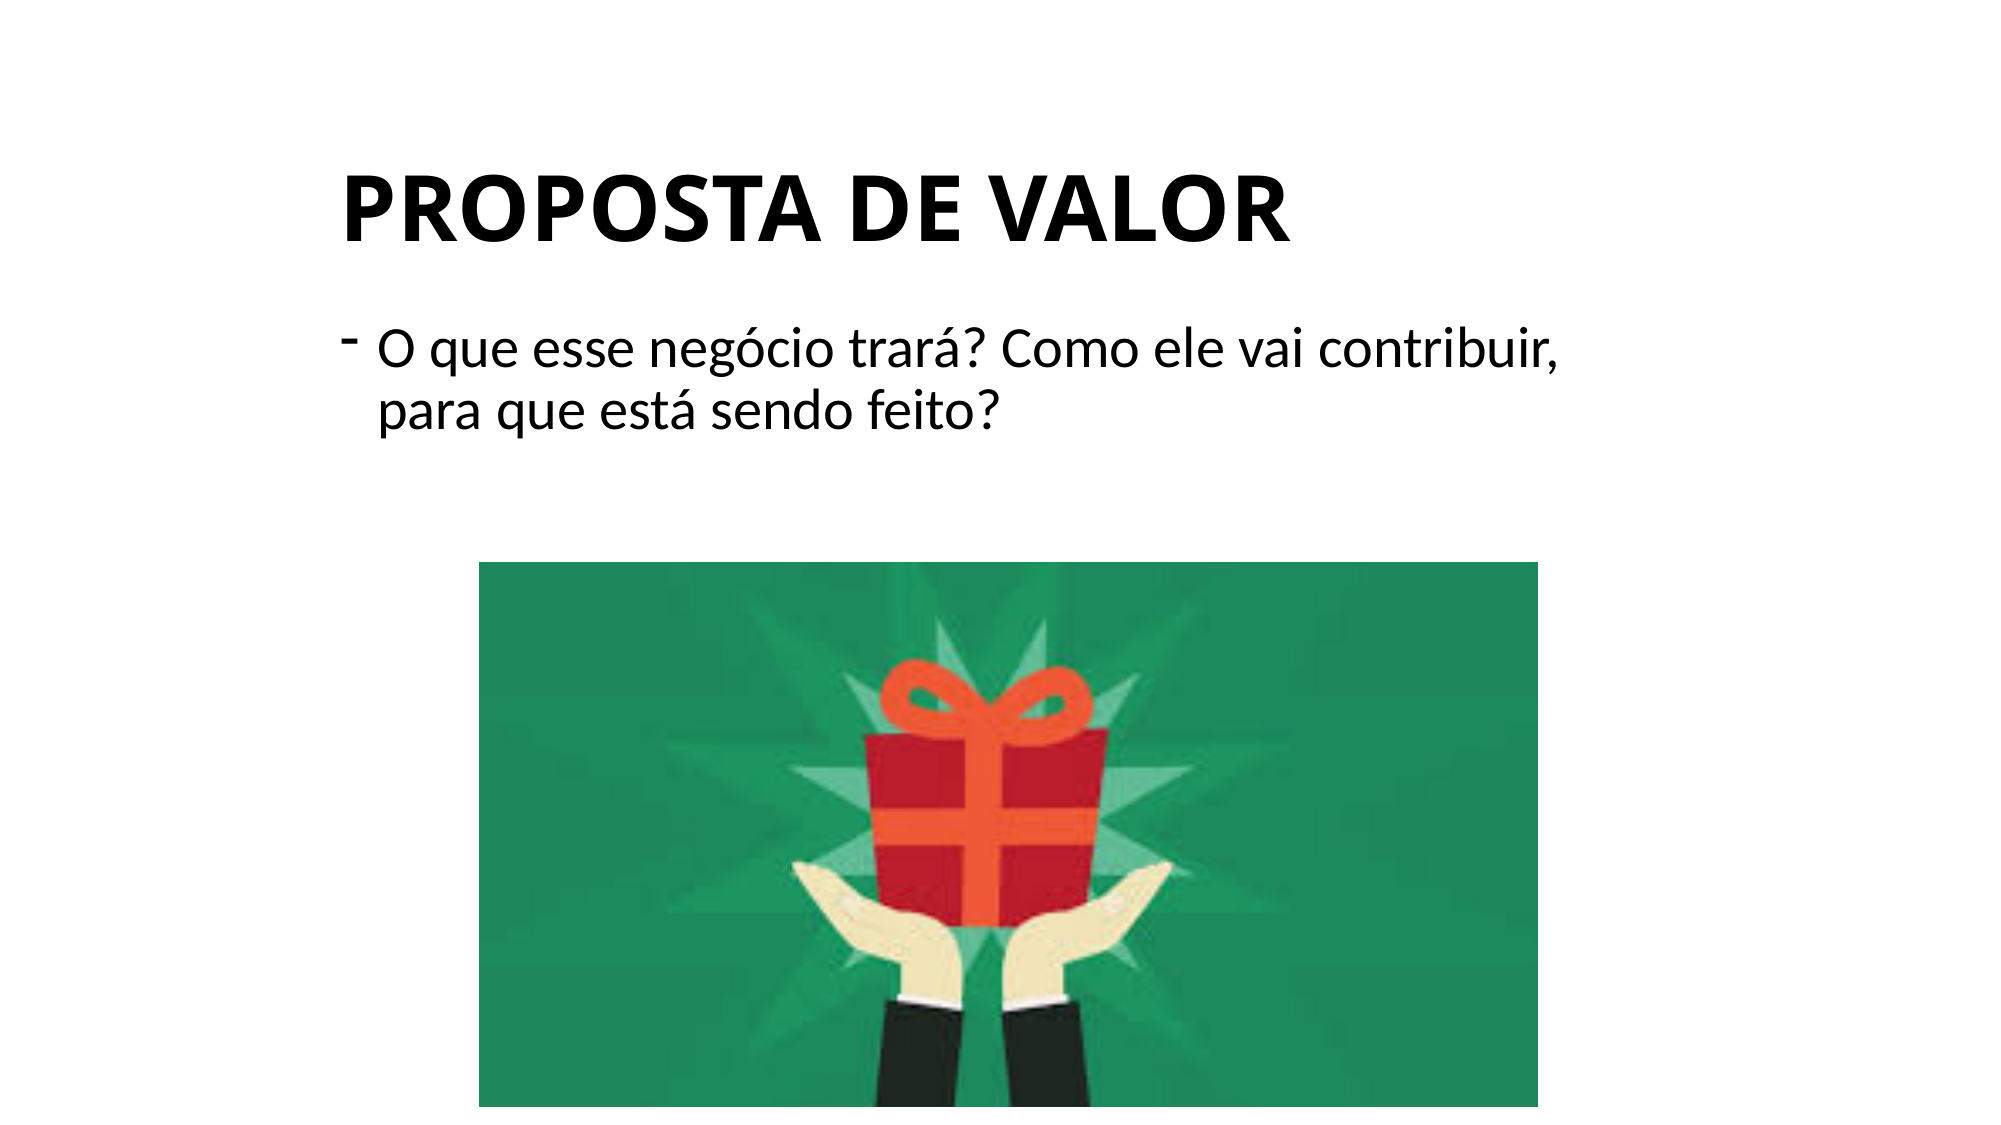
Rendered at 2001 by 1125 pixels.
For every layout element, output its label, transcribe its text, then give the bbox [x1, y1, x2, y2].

title PROPOSTA DE VALOR [324, 149, 1675, 275]
list O que esse negócio trará? Como ele vai contribuir, para que está sendo feito? [324, 309, 1675, 1005]
picture [478, 562, 1538, 1108]
